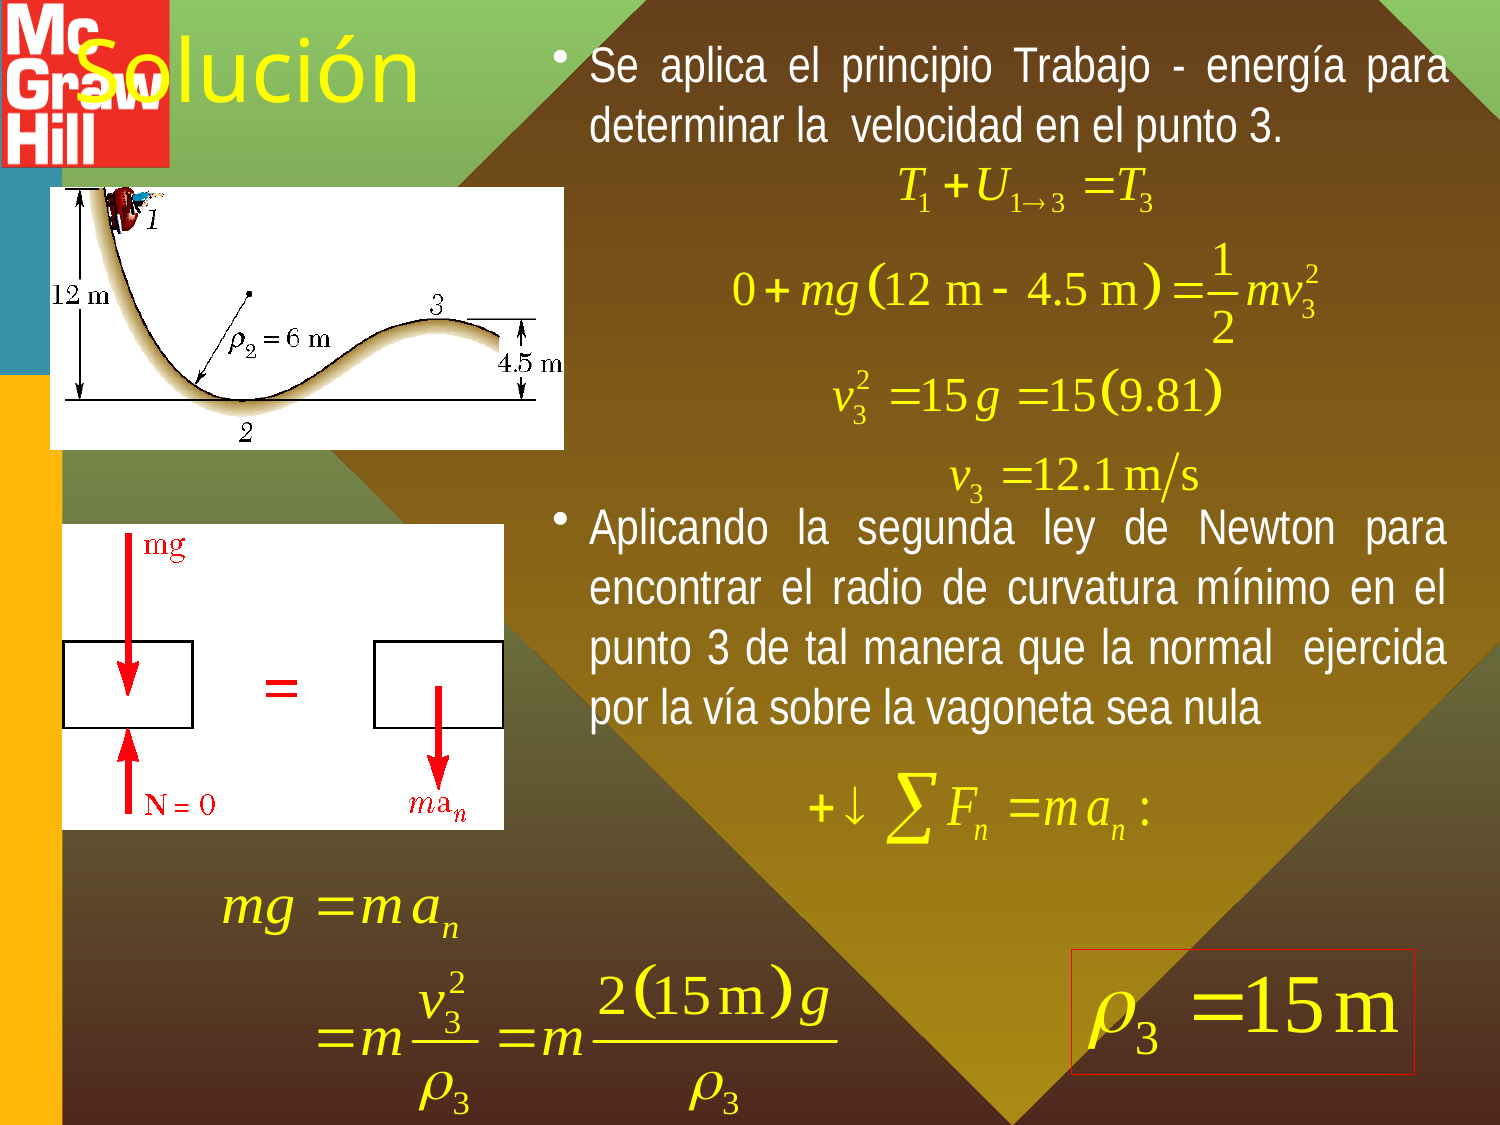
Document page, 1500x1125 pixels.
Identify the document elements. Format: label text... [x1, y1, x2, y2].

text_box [212, 869, 851, 1125]
text_box Se aplica el principio Trabajo - energía para determinar la velocidad en el punto 3. [537, 24, 1465, 160]
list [49, 187, 565, 451]
text_box Aplicando la segunda ley de Newton para encontrar el radio de curvatura mínimo en el punto 3 de tal manera que la normal ejercida por la vía sobre la vagoneta sea nula [537, 487, 1463, 743]
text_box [799, 762, 1156, 859]
title Solución [58, 23, 587, 130]
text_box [1071, 948, 1415, 1076]
picture [0, 0, 175, 175]
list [62, 524, 504, 830]
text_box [724, 153, 1334, 513]
